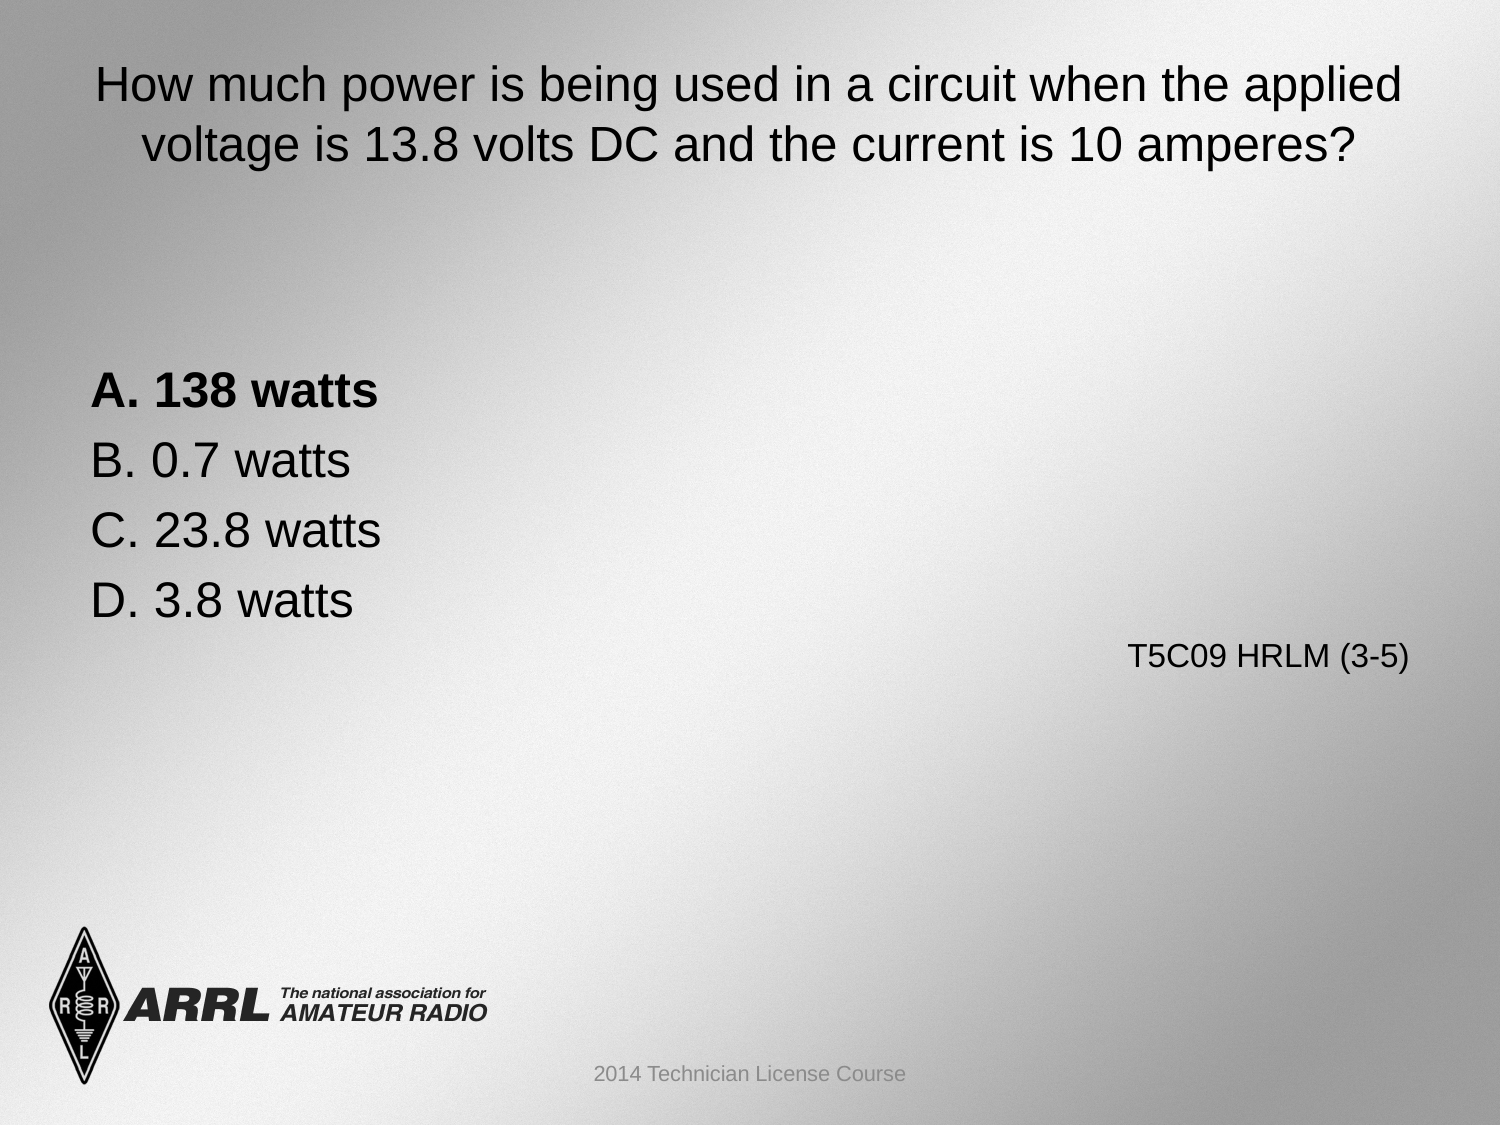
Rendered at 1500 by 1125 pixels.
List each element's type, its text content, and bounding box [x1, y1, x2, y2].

list A. 138 watts B. 0.7 watts C. 23.8 watts D. 3.8 watts T5C09 HRLM (3-5) [75, 350, 1425, 1005]
footer 2014 Technician License Course [512, 1042, 988, 1103]
title How much power is being used in a circuit when the applied voltage is 13.8 volts DC and the current is 10 amperes? [75, 45, 1425, 233]
picture [0, 0, 1500, 1125]
